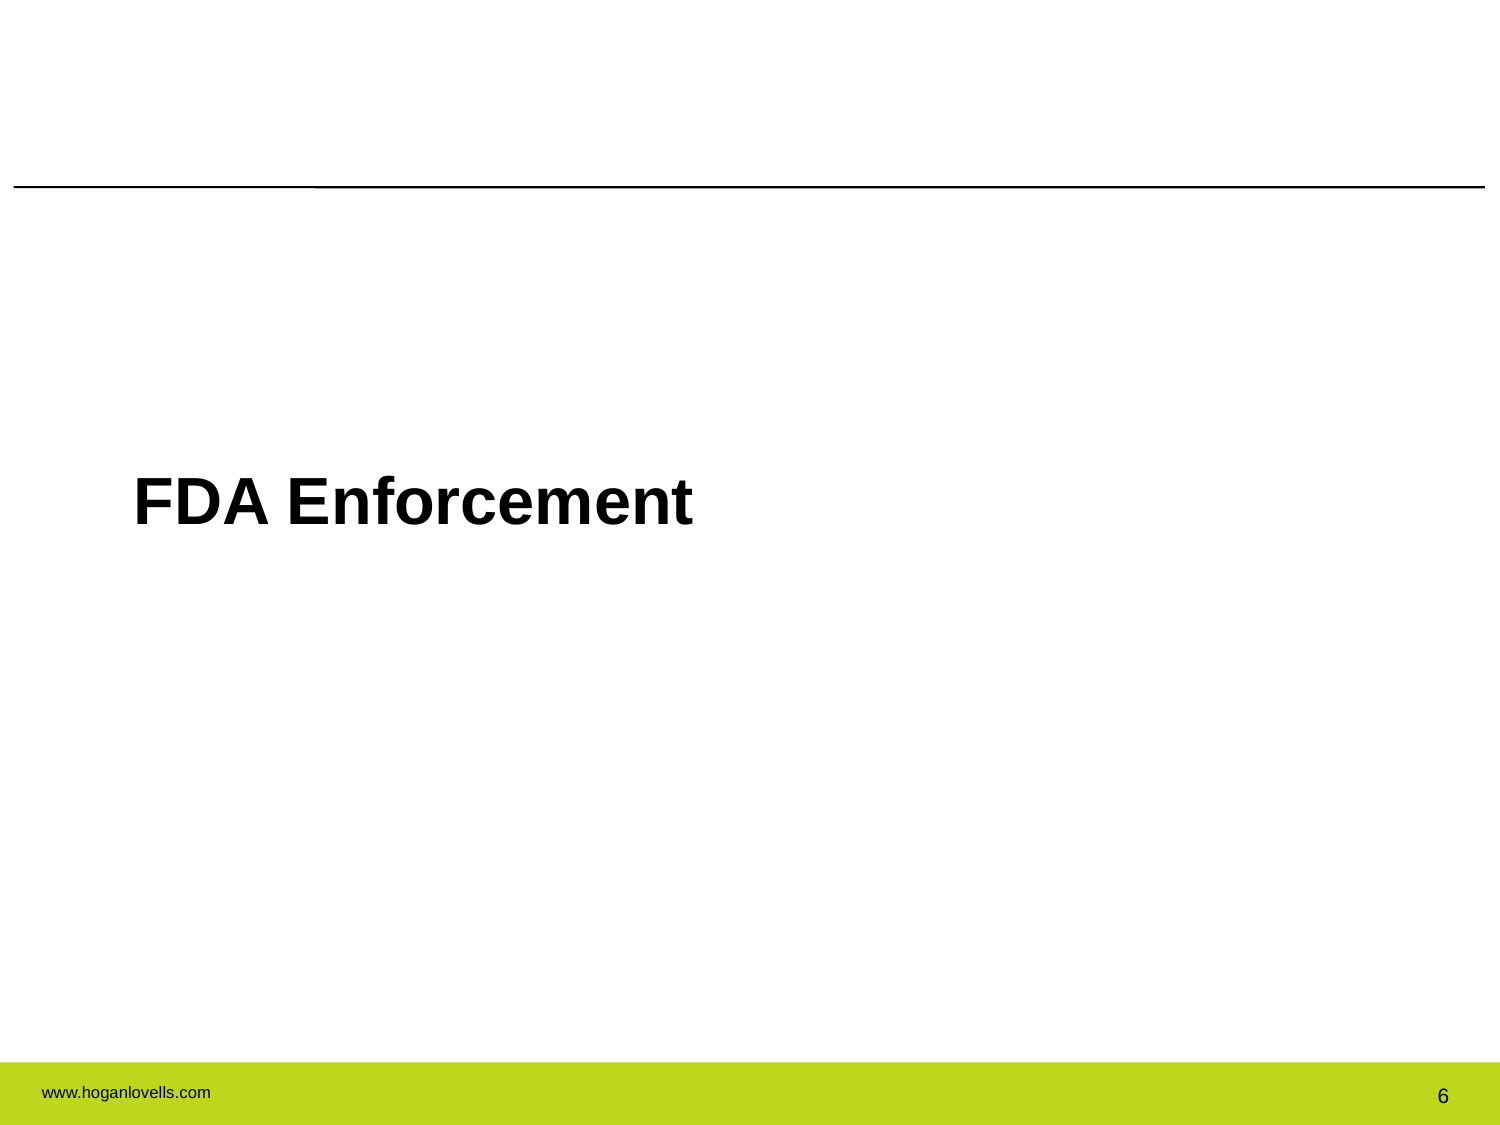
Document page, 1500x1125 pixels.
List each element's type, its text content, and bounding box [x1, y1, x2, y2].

slide_number 6 [1382, 1065, 1465, 1125]
title FDA Enforcement [118, 283, 1363, 538]
